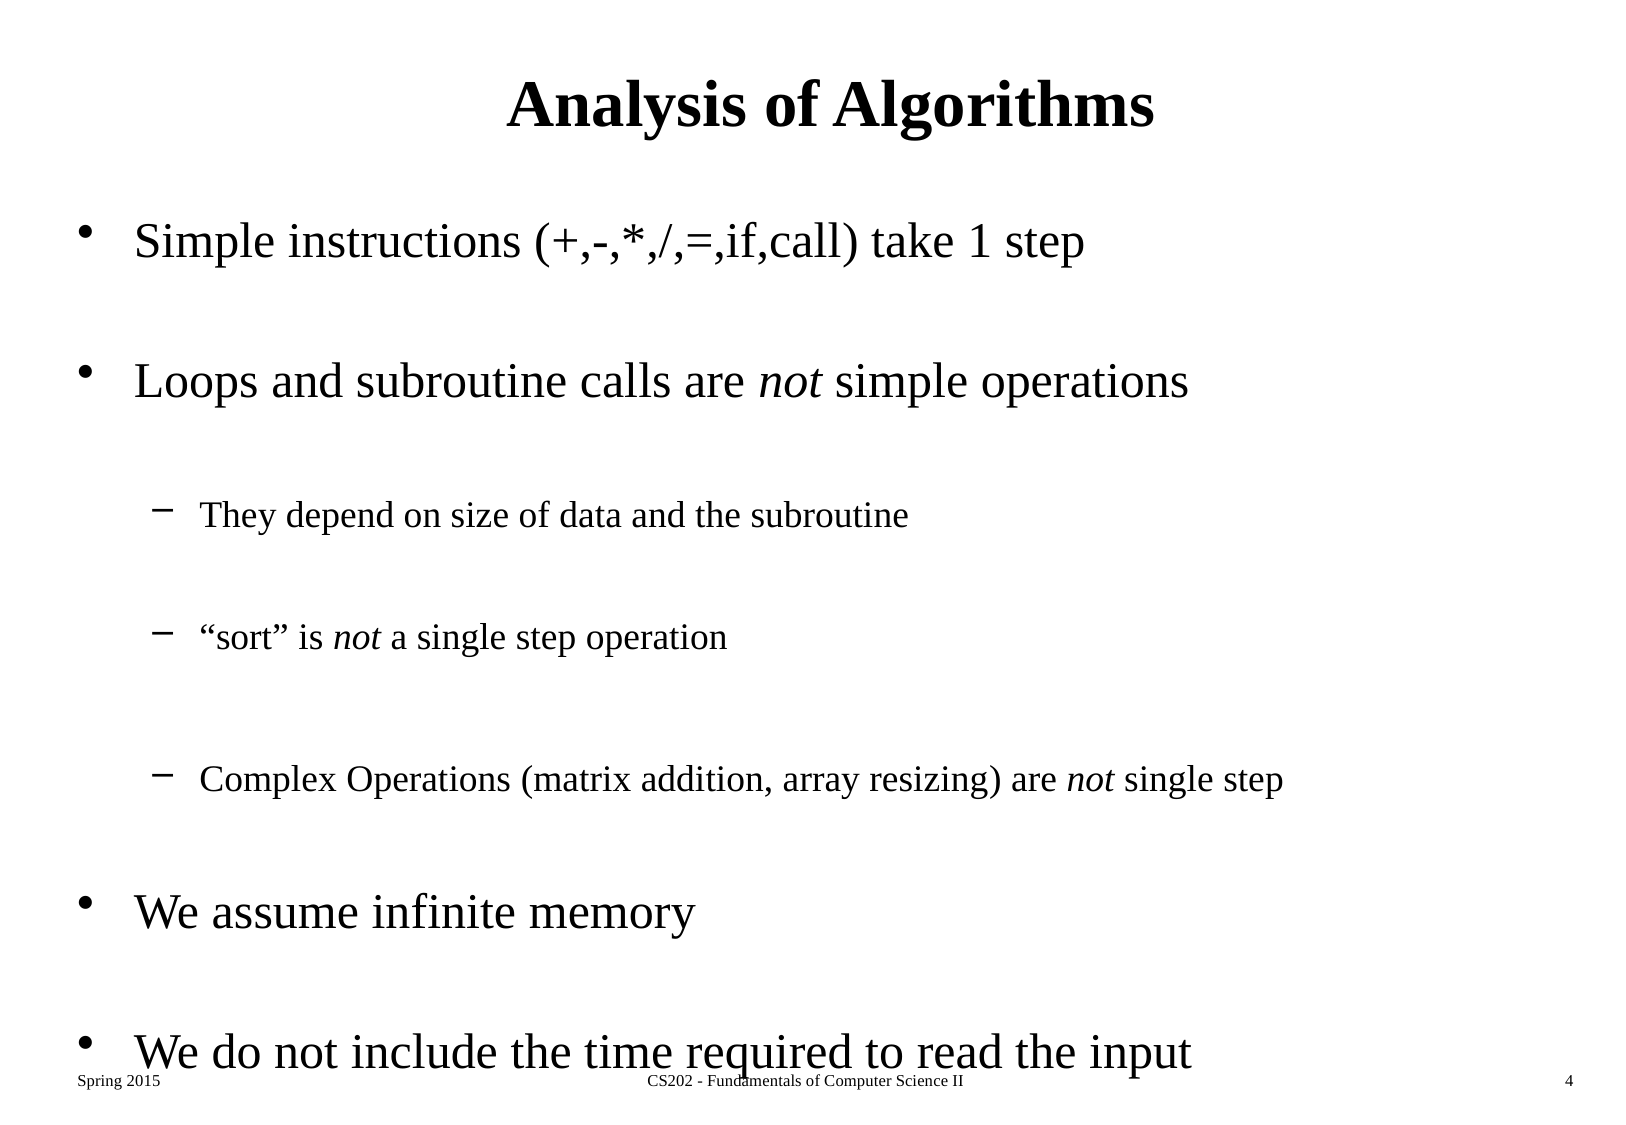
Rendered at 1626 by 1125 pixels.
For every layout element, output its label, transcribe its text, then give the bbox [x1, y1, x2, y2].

list Simple instructions (+,-,*,/,=,if,call) take 1 step Loops and subroutine calls are not simple operations They depend on size of data and the subroutine “sort” is not a single step operation Complex Operations (matrix addition, array resizing) are not single step We assume infinite memory We do not include the time required to read the input [62, 200, 1588, 1038]
slide_number 4 [1249, 1062, 1589, 1101]
footer CS202 - Fundamentals of Computer Science II [500, 1062, 1111, 1101]
title Analysis of Algorithms [62, 24, 1600, 175]
slide_number Spring 2015 [62, 1062, 402, 1101]
